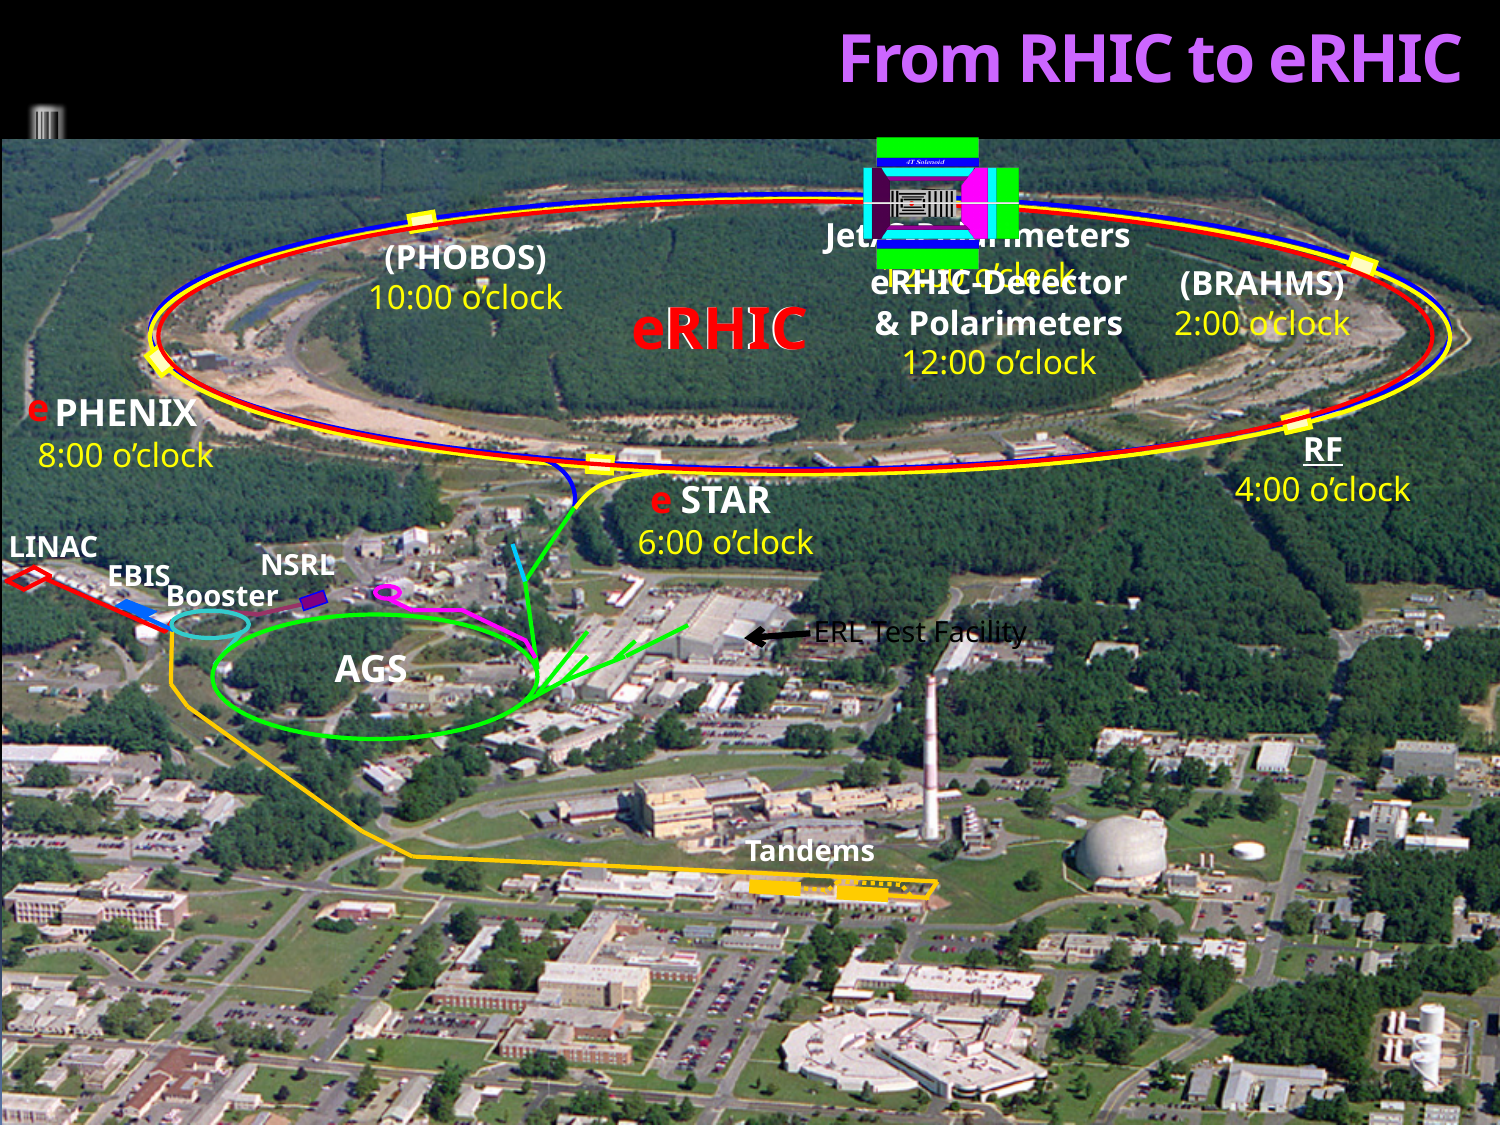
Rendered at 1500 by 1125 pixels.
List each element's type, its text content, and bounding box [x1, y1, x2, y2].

picture [860, 136, 1024, 273]
title From RHIC to eRHIC [0, 8, 1494, 109]
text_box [743, 605, 1084, 657]
picture [1, 139, 1500, 1125]
